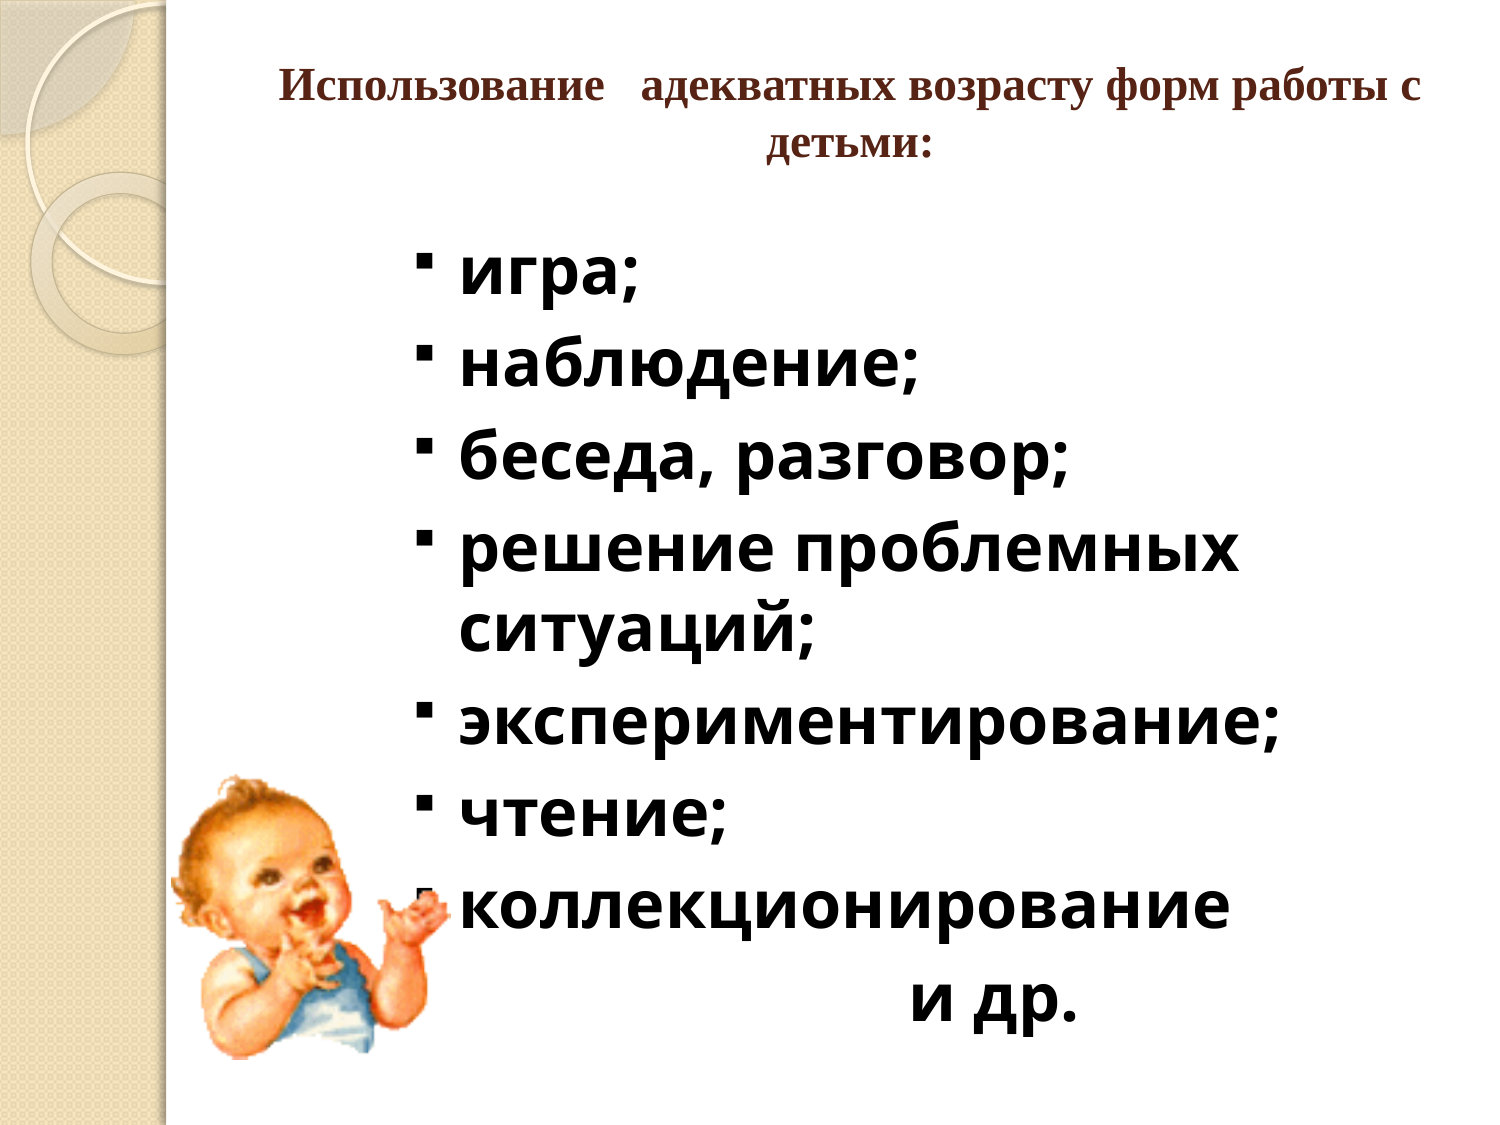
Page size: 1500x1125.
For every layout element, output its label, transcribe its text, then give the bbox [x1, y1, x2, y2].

title Использование адекватных возрасту форм работы с детьми: [235, 45, 1466, 233]
picture [170, 774, 451, 1060]
list игра; наблюдение; беседа, разговор; решение проблемных ситуаций; экспериментирование; чтение; коллекционирование и др. [383, 219, 1460, 1008]
